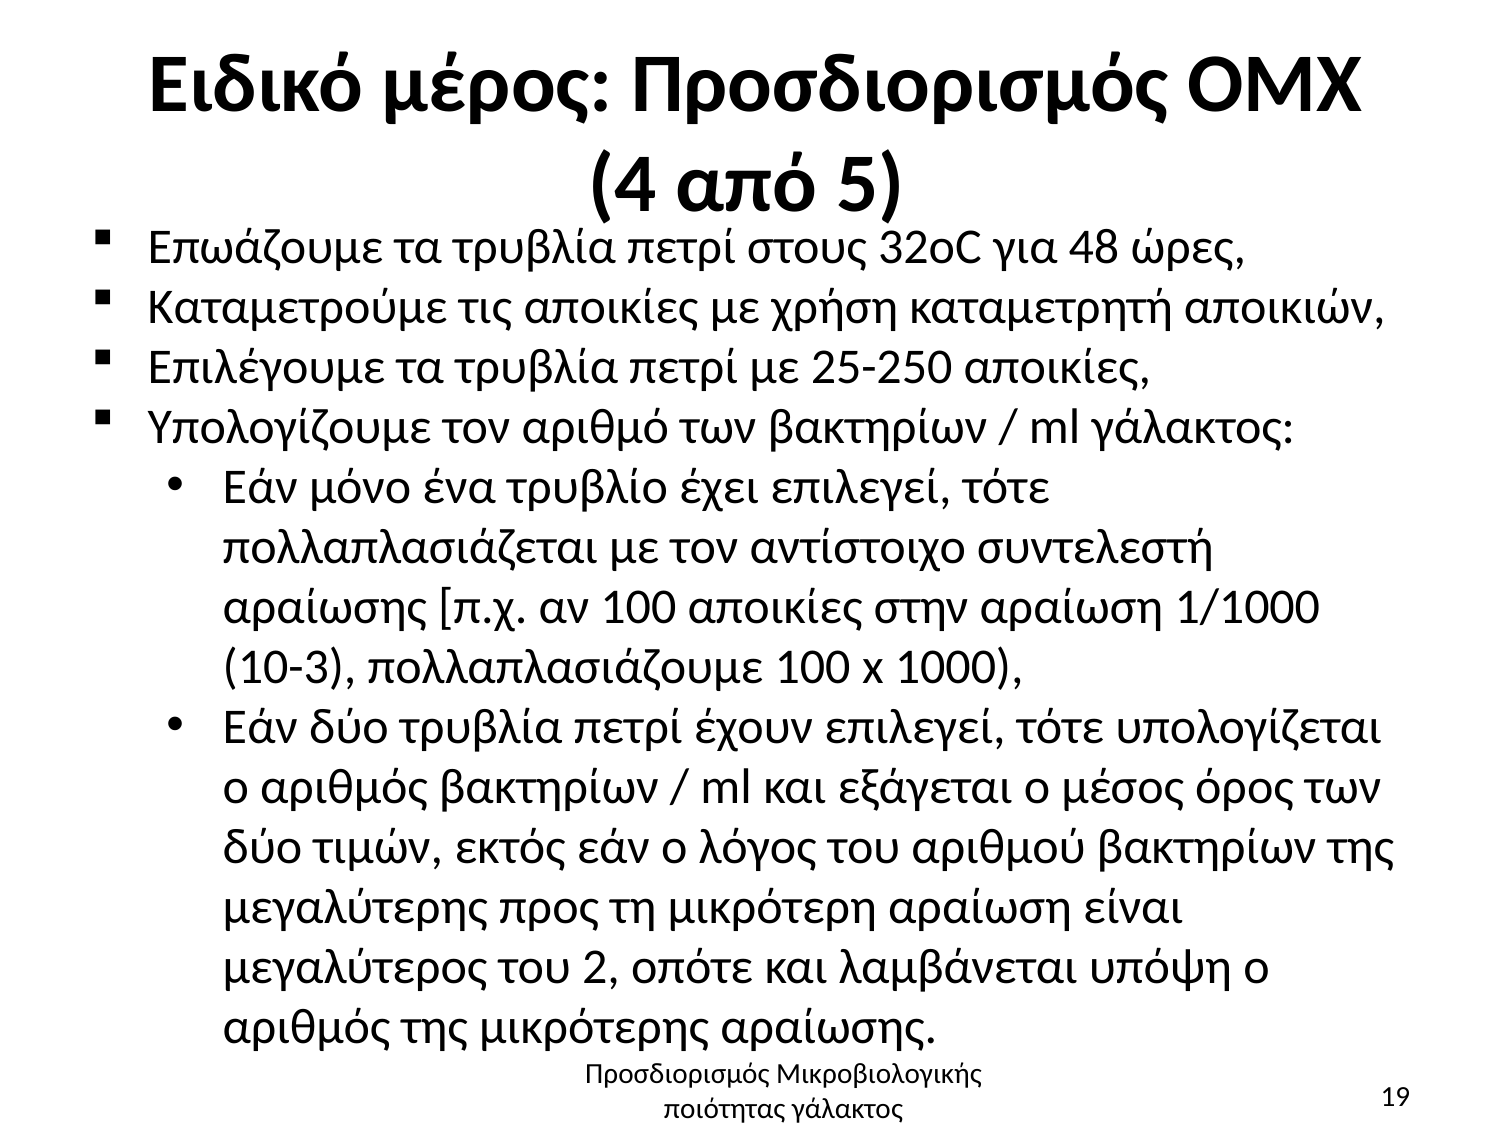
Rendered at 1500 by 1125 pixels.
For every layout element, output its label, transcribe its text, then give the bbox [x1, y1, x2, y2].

title Ειδικό μέρος: Προσδιορισμός ΟΜΧ (4 από 5) [53, 20, 1459, 232]
text_box Επωάζουμε τα τρυβλία πετρί στους 32οC για 48 ώρες, Καταμετρούμε τις αποικίες με χρήση καταμετρητή αποικιών, Επιλέγουμε τα τρυβλία πετρί με 25-250 αποικίες, Υπολογίζουμε τον αριθμό των βακτηρίων / ml γάλακτος: Εάν μόνο ένα τρυβλίο έχει επιλεγεί, τότε πολλαπλασιάζεται με τον αντίστοιχο συντελεστή αραίωσης [π.χ. αν 100 αποικίες στην αραίωση 1/1000 (10-3), πολλαπλασιάζουμε 100 x 1000), Εάν δύο τρυβλία πετρί έχουν επιλεγεί, τότε υπολογίζεται ο αριθμός βακτηρίων / ml και εξάγεται ο μέσος όρος των δύο τιμών, εκτός εάν ο λόγος του αριθμού βακτηρίων της μεγαλύτερης προς τη μικρότερη αραίωση είναι μεγαλύτερος του 2, οπότε και λαμβάνεται υπόψη ο αριθμός της μικρότερης αραίωσης. [76, 206, 1425, 1061]
text_box Προσδιορισμός Μικροβιολογικής ποιότητας γάλακτος [521, 1046, 1046, 1125]
text_box 19 [1074, 1069, 1425, 1125]
